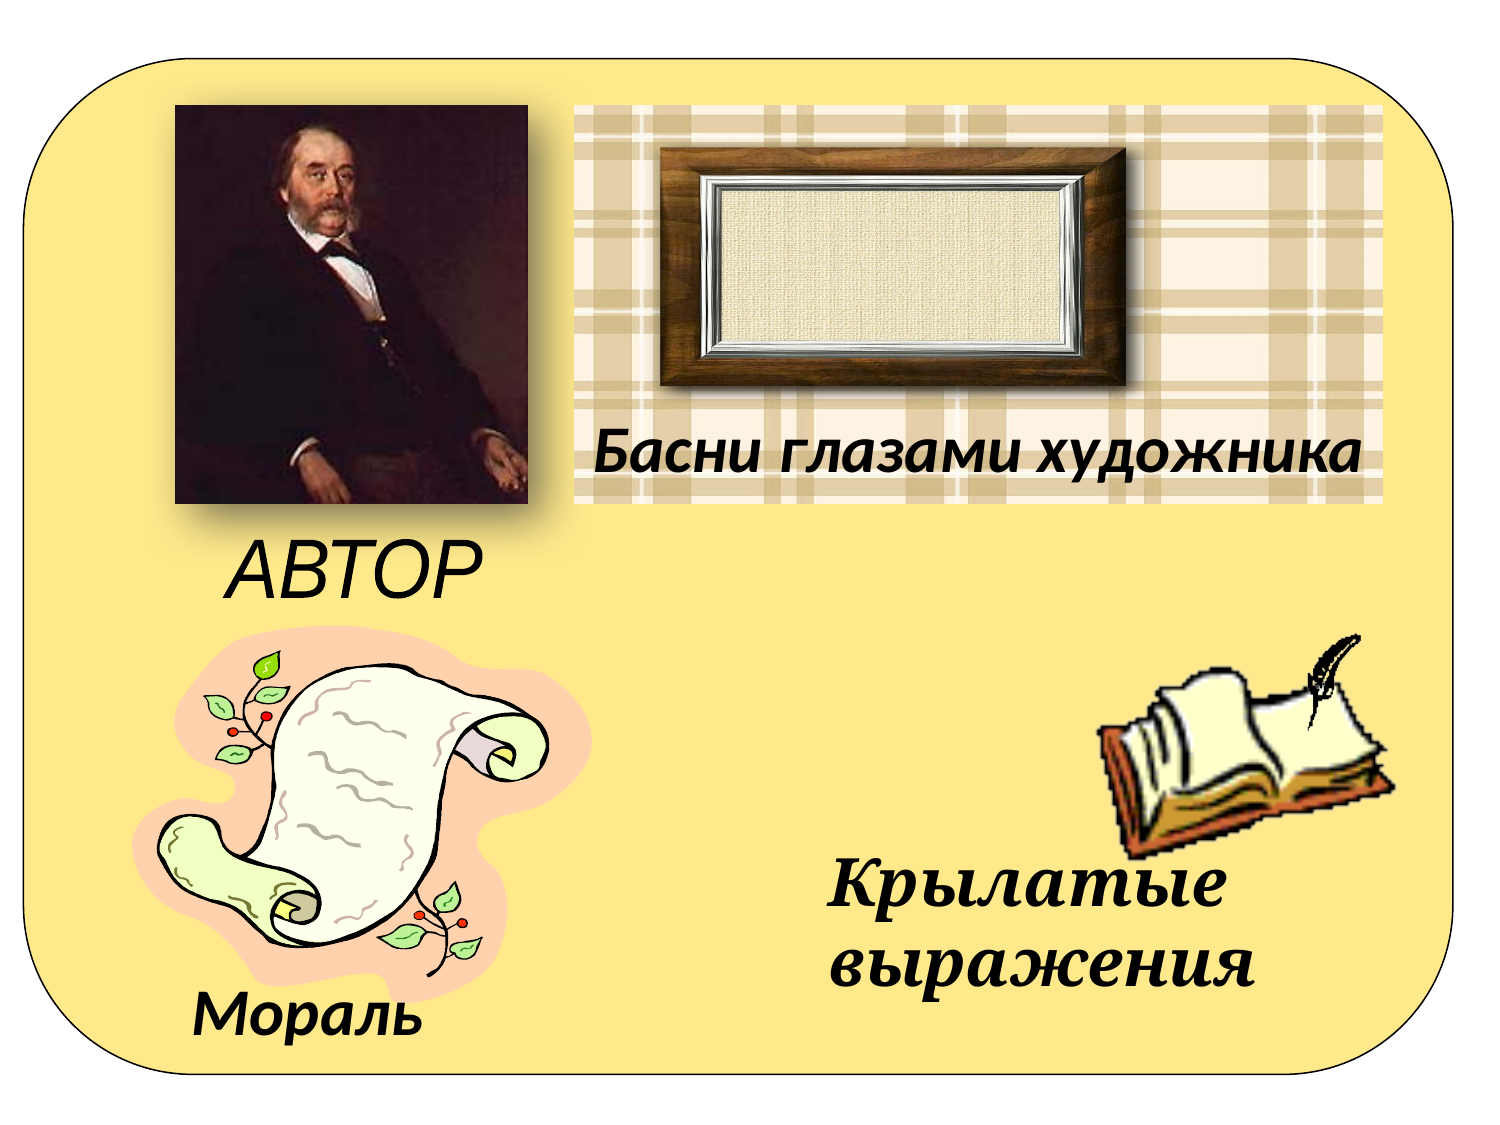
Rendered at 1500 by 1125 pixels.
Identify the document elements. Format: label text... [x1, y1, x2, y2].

picture [1077, 620, 1409, 875]
text_box [23, 58, 1453, 1075]
text_box Мораль [176, 1016, 439, 1056]
picture [175, 105, 528, 505]
text_box Крылатые выражения [813, 831, 1272, 1007]
picture [128, 620, 598, 1008]
picture [573, 105, 1383, 505]
